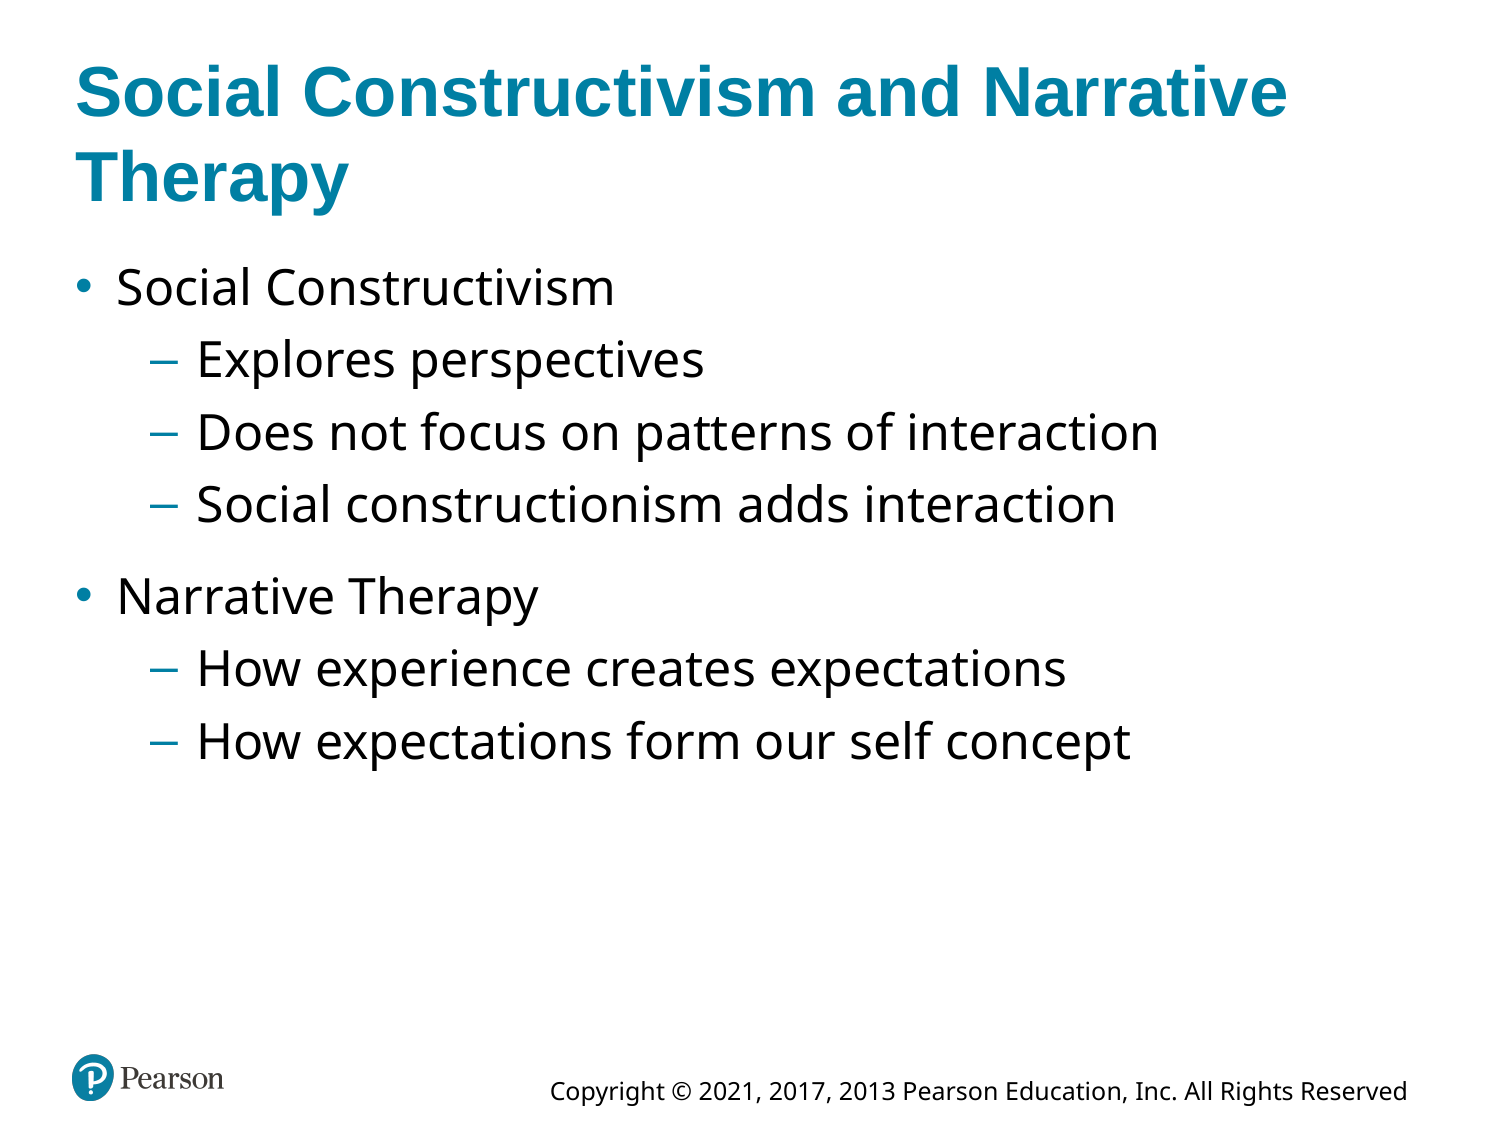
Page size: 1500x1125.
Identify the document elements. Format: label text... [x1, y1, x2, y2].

title Social Constructivism and Narrative Therapy [75, 35, 1425, 216]
picture [80, 1063, 106, 1088]
picture [72, 1054, 88, 1070]
picture [72, 1087, 83, 1101]
list Social Constructivism Explores perspectives Does not focus on patterns of interaction Social constructionism adds interaction Narrative Therapy How experience creates expectations How expectations form our self concept [75, 255, 1425, 983]
picture [98, 1054, 224, 1101]
